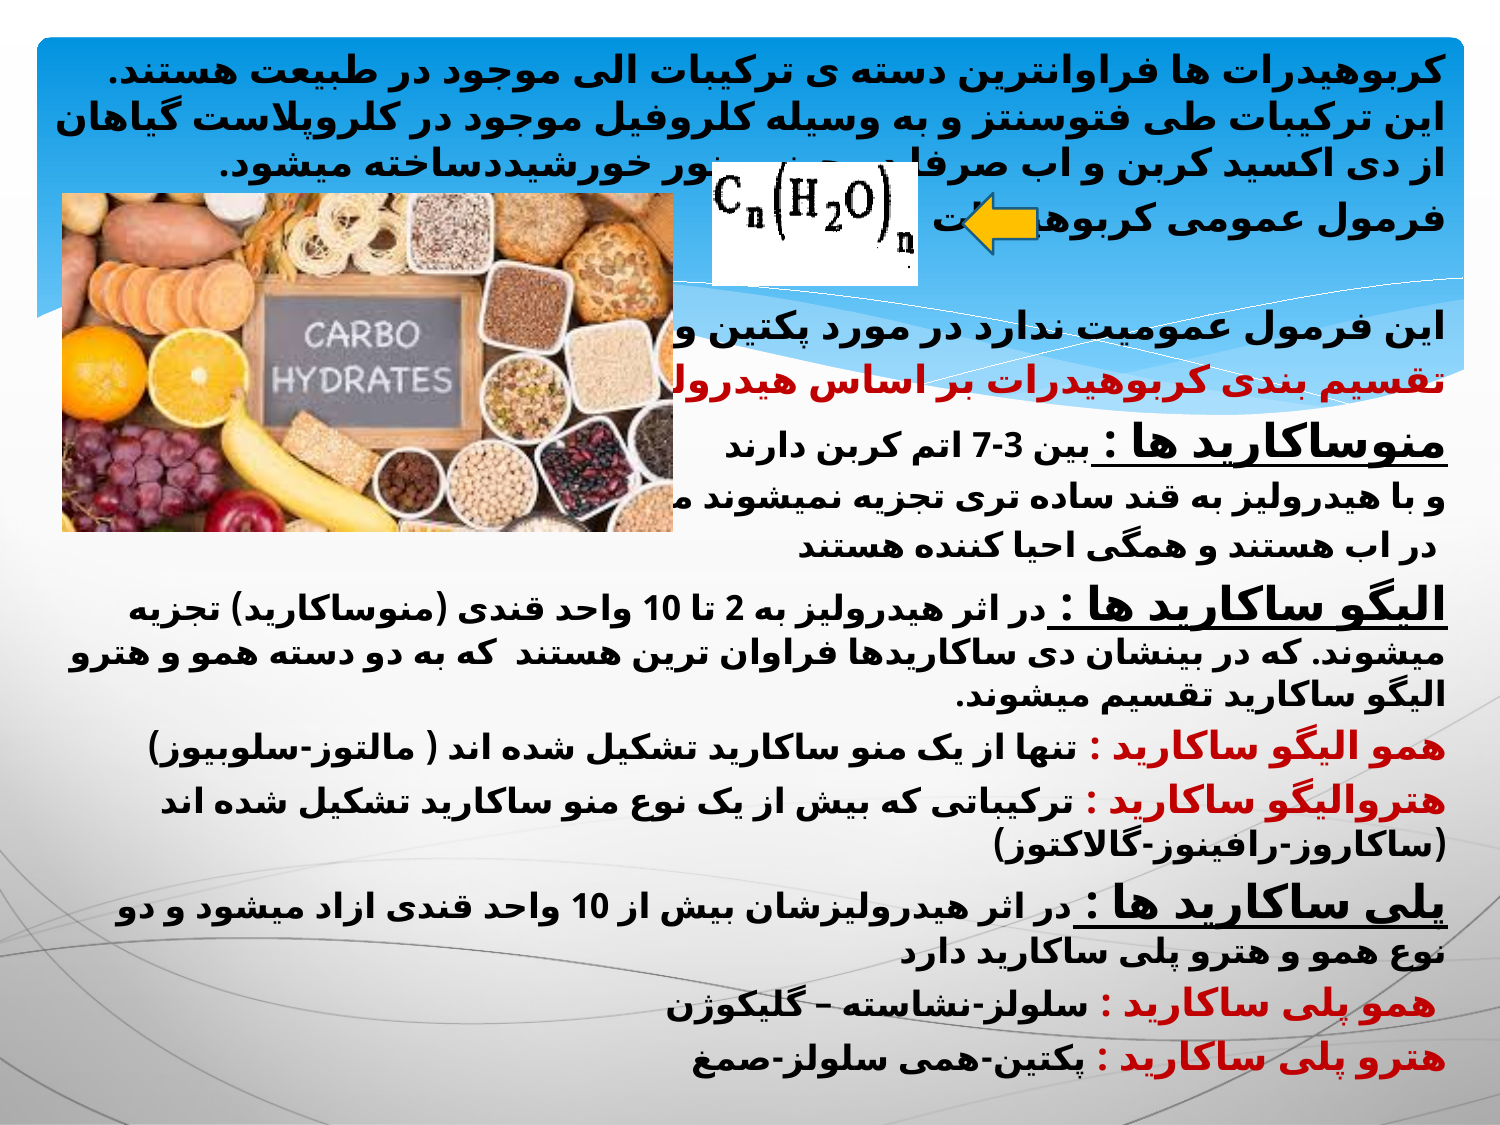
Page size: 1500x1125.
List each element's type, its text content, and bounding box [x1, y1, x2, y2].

text_box [961, 191, 1039, 256]
picture [62, 192, 673, 532]
list کربوهیدرات ها فراوانترین دسته ی ترکیبات الی موجود در طبیعت هستند. این ترکیبات طی فتوسنتز و به وسیله کلروفیل موجود در کلروپلاست گیاهان از دی اکسید کربن و اب صرفا در حضور نور خورشیددساخته میشود. فرمول عمومی کربوهیدرات این فرمول عمومیت ندارد در مورد پکتین وهمی سلولز تقسیم بندی کربوهیدرات بر اساس هیدرولیز : منوساکارید ها : بین 3-7 اتم کربن دارند و با هیدرولیز به قند ساده تری تجزیه نمیشوند محلول در اب هستند و همگی احیا کننده هستند الیگو ساکارید ها : در اثر هیدرولیز به 2 تا 10 واحد قندی (منوساکارید) تجزیه میشوند. که در بینشان دی ساکاریدها فراوان ترین هستند که به دو دسته همو و هترو الیگو ساکارید تقسیم میشوند. همو الیگو ساکارید : تنها از یک منو ساکارید تشکیل شده اند ( مالتوز-سلوبیوز) هتروالیگو ساکارید : ترکیباتی که بیش از یک نوع منو ساکارید تشکیل شده اند (ساکاروز-رافینوز-گالاکتوز) پلی ساکارید ها : در اثر هیدرولیزشان بیش از 10 واحد قندی ازاد میشود و دو نوع همو و هترو پلی ساکارید دارد همو پلی ساکارید : سلولز-نشاسته – گلیکوژن هترو پلی ساکارید : پکتین-همی سلولز-صمغ [37, 37, 1463, 1100]
picture [712, 162, 918, 286]
